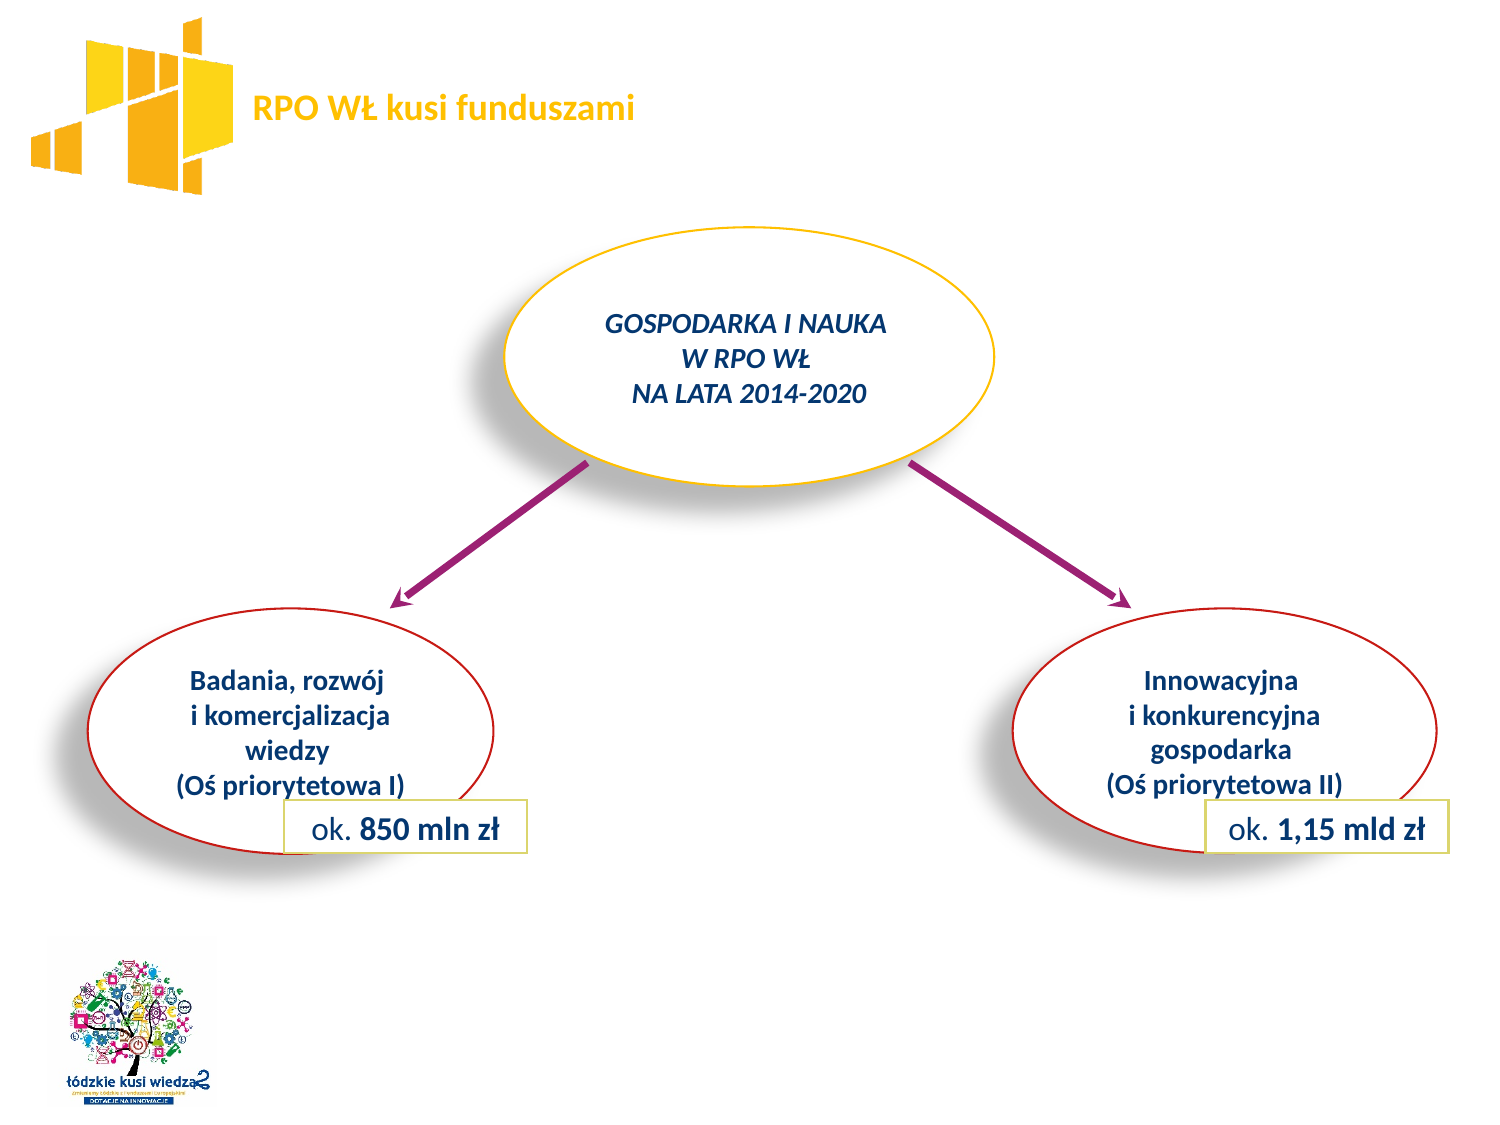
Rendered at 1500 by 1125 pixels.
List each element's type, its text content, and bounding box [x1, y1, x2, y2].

text_box RPO WŁ kusi funduszami [237, 75, 1227, 136]
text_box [909, 462, 1132, 609]
text_box ok. 1,15 mld zł [1204, 799, 1450, 854]
picture [47, 936, 217, 1107]
text_box Innowacyjna i konkurencyjna gospodarka (Oś priorytetowa II) [1011, 607, 1438, 854]
picture [31, 17, 233, 195]
text_box Badania, rozwój i komercjalizacja wiedzy (Oś priorytetowa I) [86, 607, 495, 855]
text_box ok. 850 mln zł [283, 799, 528, 854]
text_box GOSPODARKA I NAUKA W RPO WŁ NA LATA 2014-2020 [503, 226, 996, 488]
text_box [389, 462, 588, 609]
